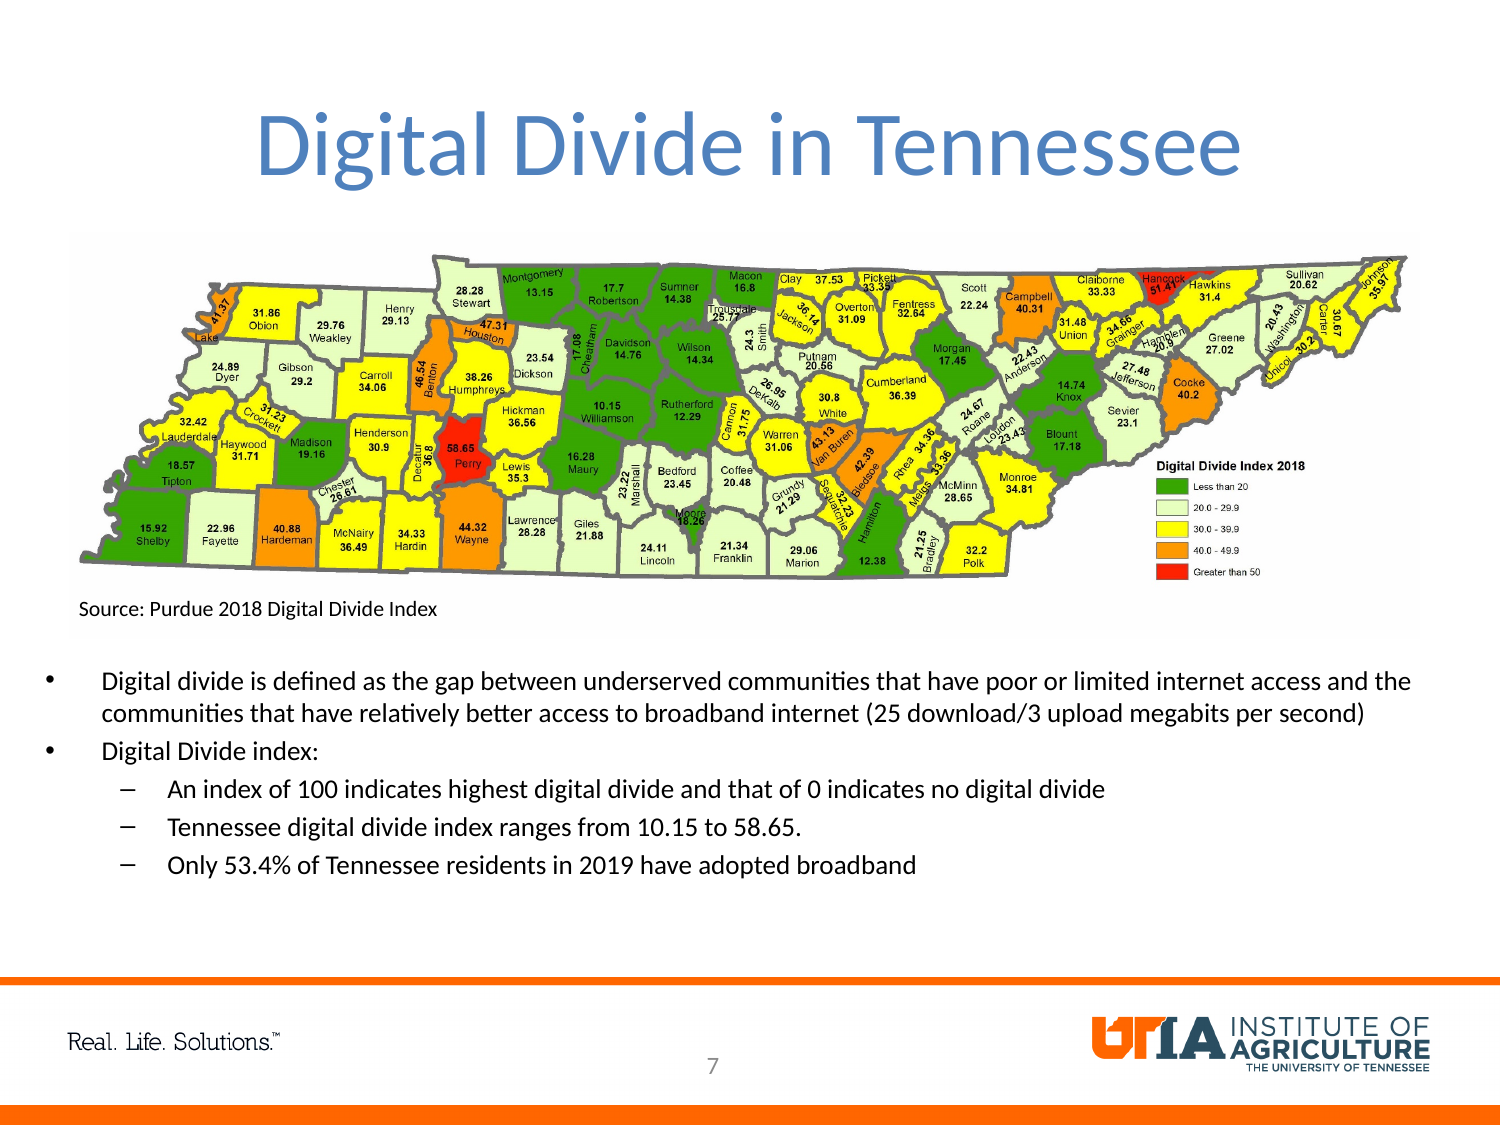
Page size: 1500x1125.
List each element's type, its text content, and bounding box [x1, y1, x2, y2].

slide_number 7 [538, 1034, 889, 1095]
picture [0, 977, 1500, 1125]
title Digital Divide in Tennessee [75, 45, 1425, 233]
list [69, 232, 1420, 639]
text_box Digital divide is defined as the gap between underserved communities that have poor or limited internet access and the communities that have relatively better access to broadband internet (25 download/3 upload megabits per second) Digital Divide index: An index of 100 indicates highest digital divide and that of 0 indicates no digital divide Tennessee digital divide index ranges from 10.15 to 58.65. Only 53.4% of Tennessee residents in 2019 have adopted broadband [34, 657, 1455, 895]
